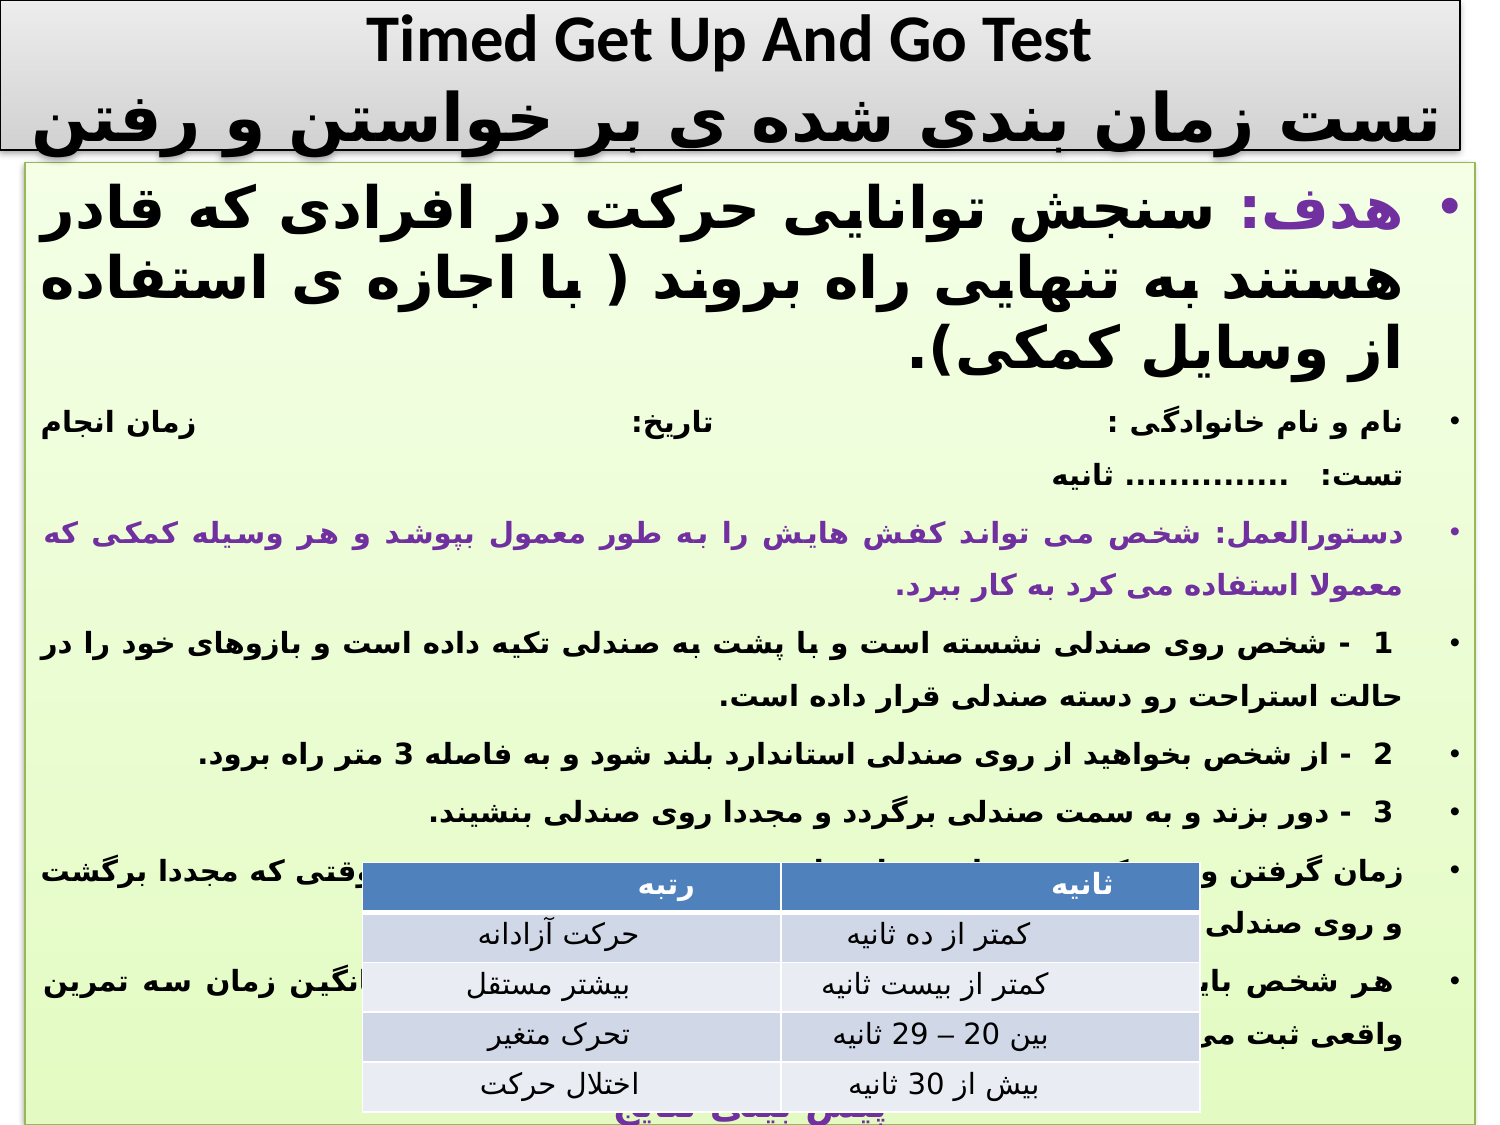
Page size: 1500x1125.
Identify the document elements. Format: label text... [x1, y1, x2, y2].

table_cell بین 20 – 29 ثانیه [782, 1013, 1199, 1061]
table_cell کمتر از بیست ثانیه [782, 963, 1199, 1011]
table_cell بیش از 30 ثانیه [782, 1063, 1199, 1111]
table_header رتبه [363, 863, 780, 910]
table_header ثانیه [782, 863, 1199, 910]
table_cell تحرک متغیر [363, 1013, 780, 1061]
table_cell حرکت آزادانه [363, 915, 780, 962]
table_cell اختلال حرکت [363, 1063, 780, 1111]
table_cell کمتر از ده ثانیه [782, 915, 1199, 962]
list هدف: سنجش توانایی حرکت در افرادی که قادر هستند به تنهایی راه بروند ( با اجازه ی استفاده از وسایل کمکی). نام و نام خانوادگی : تاریخ: زمان انجام تست: ............... ثانیه دستورالعمل: شخص می تواند کفش هایش را به طور معمول بپوشد و هر وسیله کمکی که معمولا استفاده می کرد به کار ببرد. 1 - شخص روی صندلی نشسته است و با پشت به صندلی تکیه داده است و بازوهای خود را در حالت استراحت رو دسته صندلی قرار داده است. 2 - از شخص بخواهید از روی صندلی استاندارد بلند شود و به فاصله 3 متر راه برود. 3 - دور بزند و به سمت صندلی برگردد و مجددا روی صندلی بنشیند. زمان گرفتن وقتی که شخص از صندلی بلند می شود، شروع می شود و وقتی که مجددا برگشت و روی صندلی نشست پایان می پذیرد. هر شخص باید یک تمرین آزمایشی و سه تمرین واقعی انجام دهد میانگین زمان سه تمرین واقعی ثبت می شود. پیش بینی نتایج [24, 162, 1476, 1125]
title Timed Get Up And Go Test تست زمان بندی شده ی بر خواستن و رفتن [0, 0, 1461, 151]
table_cell بیشتر مستقل [363, 963, 780, 1011]
